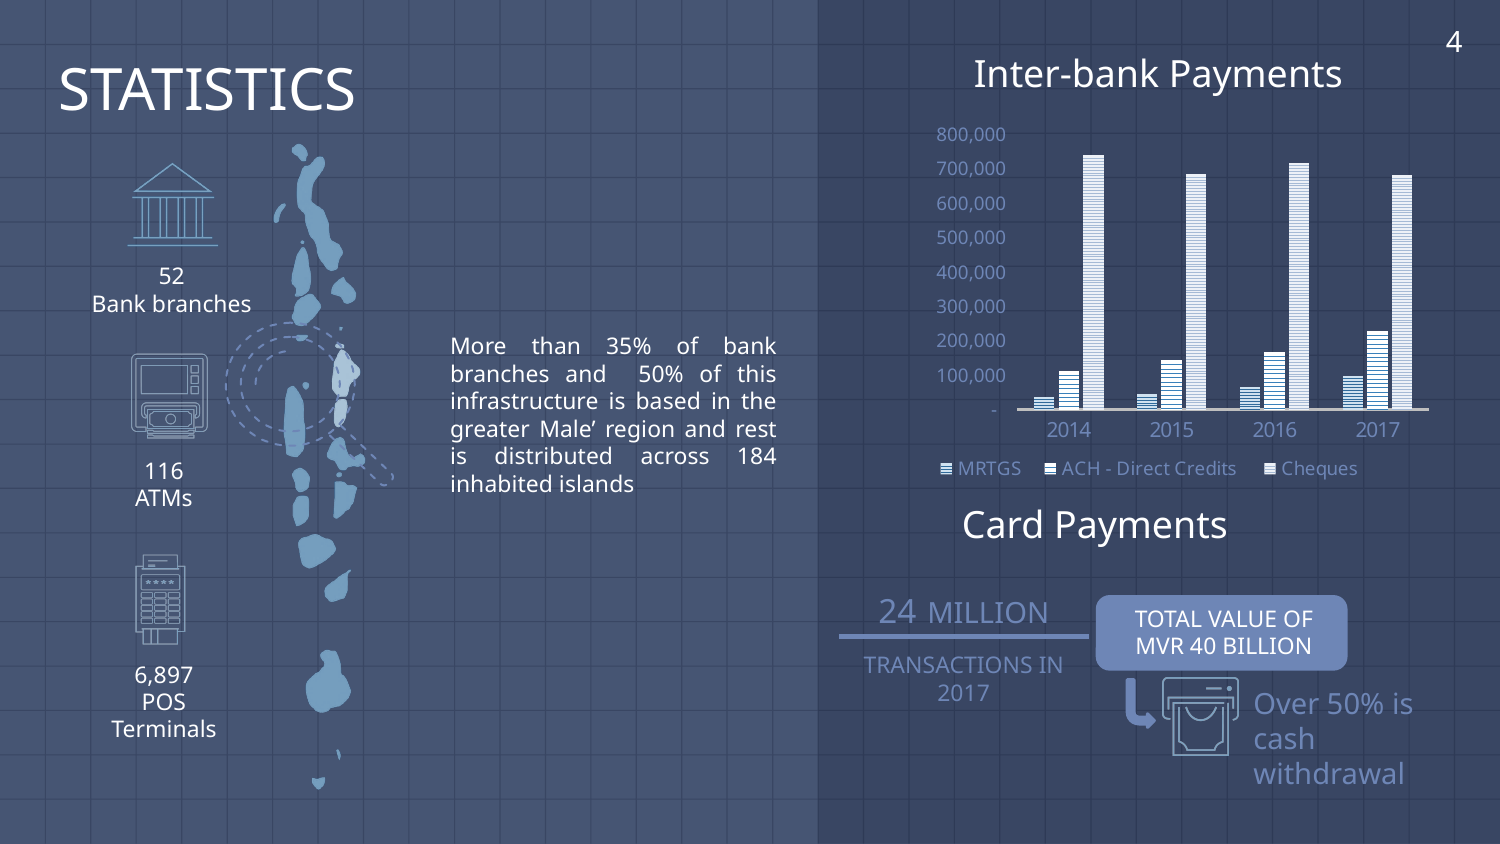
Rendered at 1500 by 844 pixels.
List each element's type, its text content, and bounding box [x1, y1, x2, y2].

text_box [73, 114, 792, 819]
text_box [1097, 596, 1346, 669]
text_box Over 50% is cash withdrawal [1238, 677, 1475, 798]
list Inter-bank Payments [886, 34, 1430, 44]
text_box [823, 582, 1105, 688]
title STATISTICS [43, 37, 782, 154]
text_box [1125, 677, 1157, 730]
picture [1162, 677, 1239, 756]
chart [872, 45, 1462, 493]
text_box Card Payments [823, 485, 1367, 570]
slide_number 4 [1408, 0, 1500, 88]
